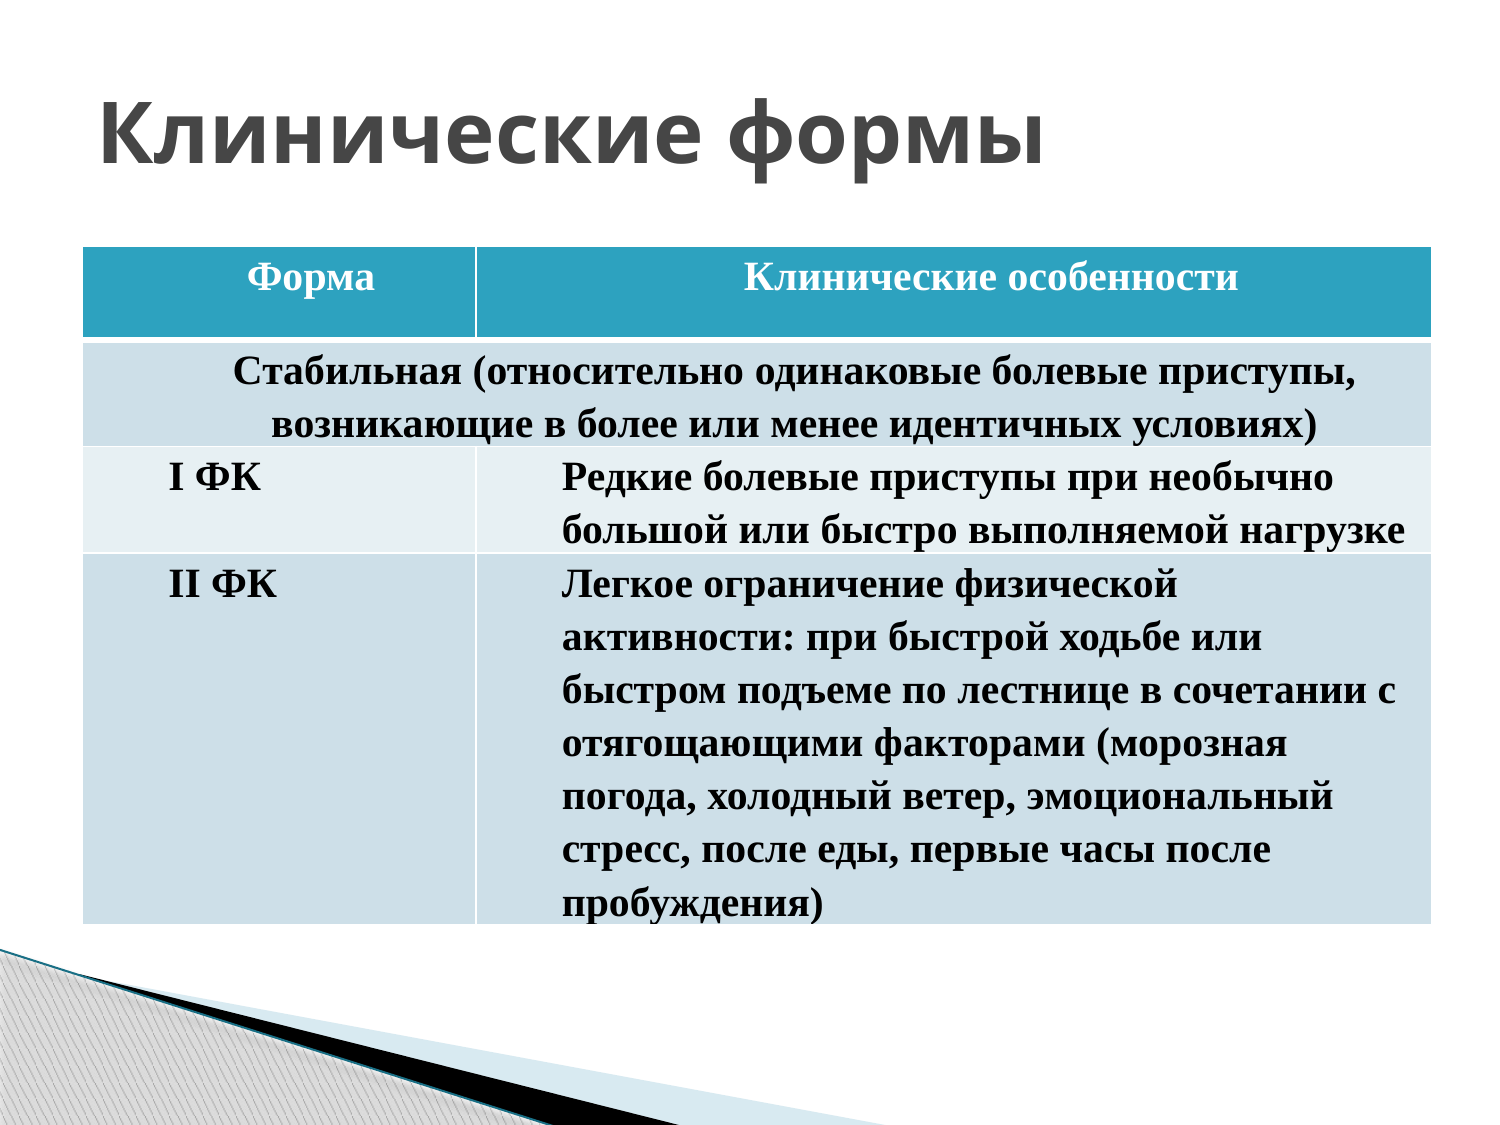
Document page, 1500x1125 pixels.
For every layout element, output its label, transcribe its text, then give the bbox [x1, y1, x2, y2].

title Клинические формы [82, 46, 1432, 211]
table_header Форма [83, 247, 475, 337]
table_cell I ФК [83, 447, 475, 552]
table_cell II ФК [83, 554, 475, 924]
table_header Клинические особенности [477, 247, 1431, 337]
table_cell Стабильная (относительно одинаковые болевые приступы, возникающие в более или менее идентичных условиях) [83, 343, 1431, 446]
table_cell Легкое ограничение физической активности: при быстрой ходьбе или быстром подъеме по лестнице в сочетании с отягощающими факторами (морозная погода, холодный ветер, эмоциональный стресс, после еды, первые часы после пробуждения) [477, 554, 1431, 924]
table_cell Редкие болевые приступы при необычно большой или быстро выполняемой нагрузке [477, 447, 1431, 552]
